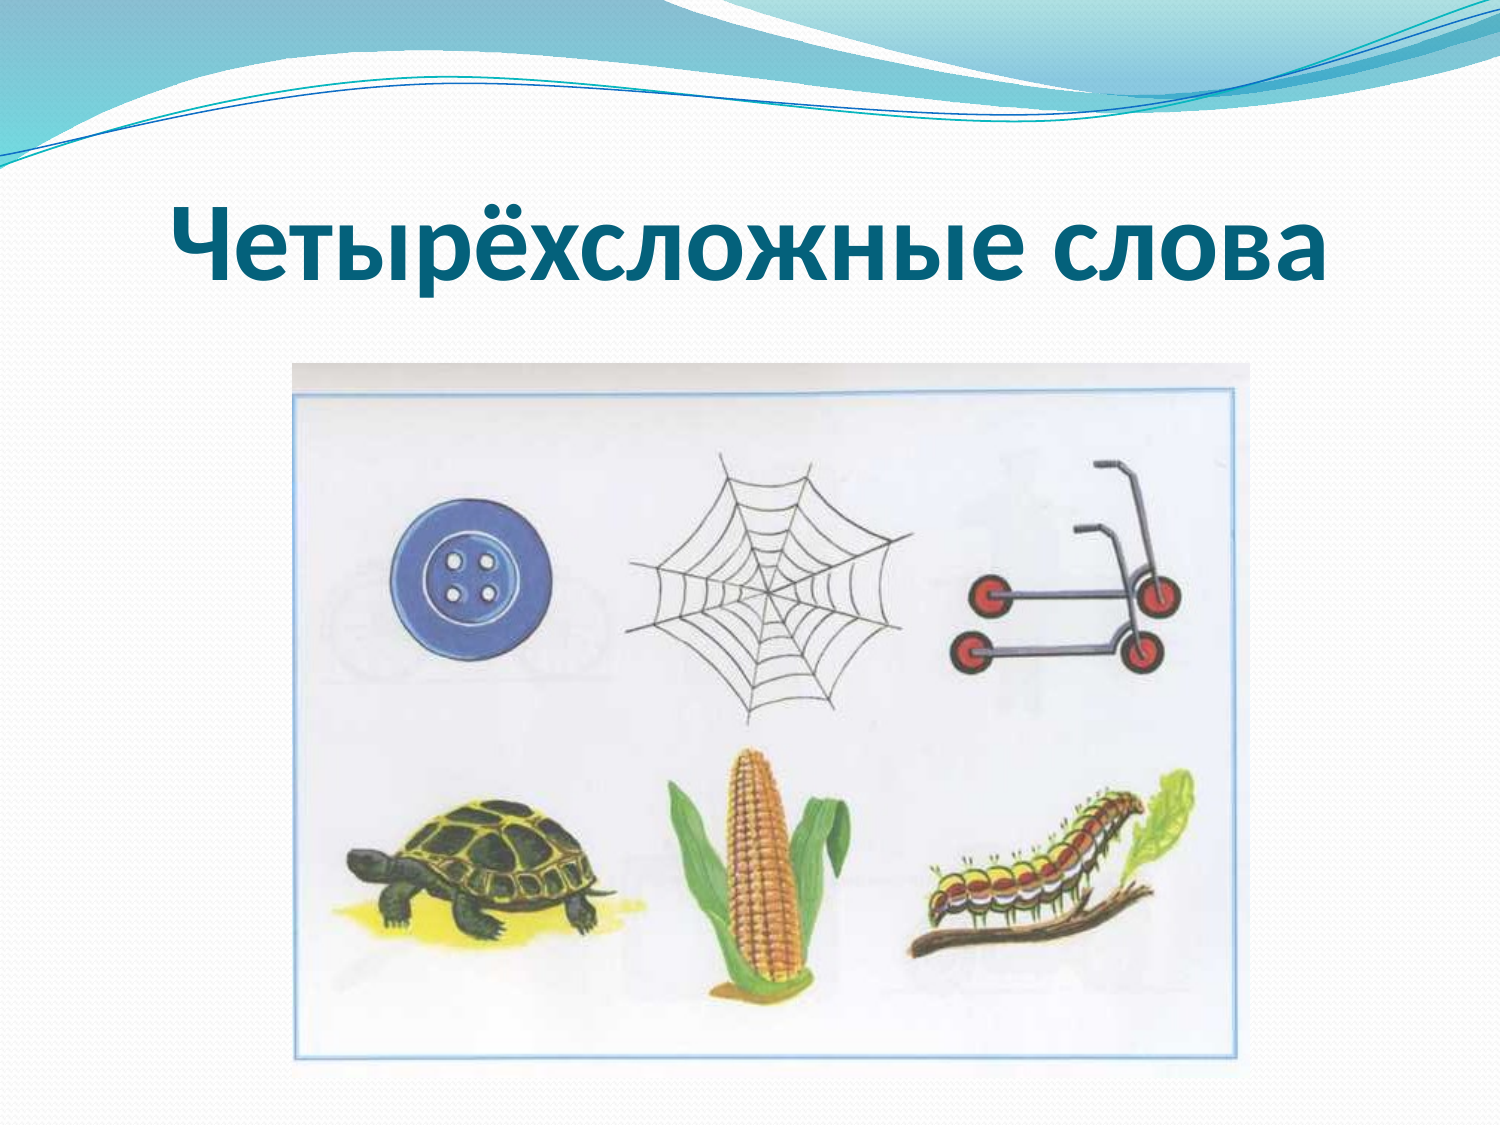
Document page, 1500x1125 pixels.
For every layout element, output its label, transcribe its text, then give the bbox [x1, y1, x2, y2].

title Четырёхсложные слова [75, 115, 1425, 303]
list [291, 362, 1250, 1079]
